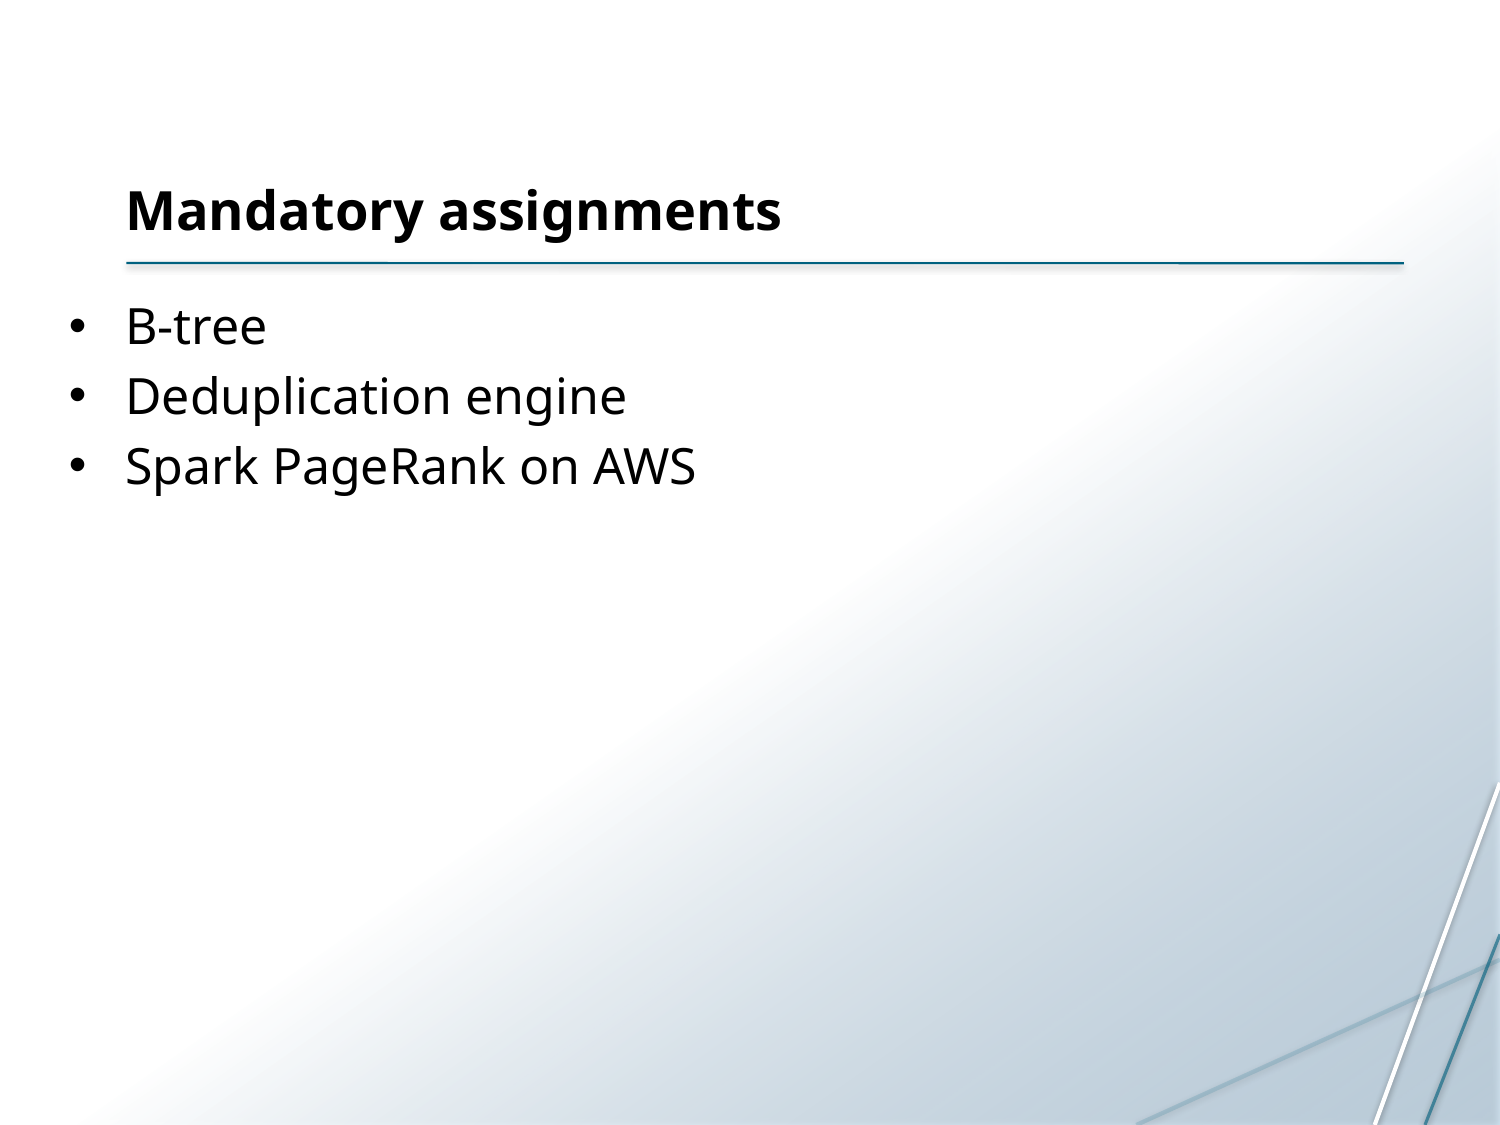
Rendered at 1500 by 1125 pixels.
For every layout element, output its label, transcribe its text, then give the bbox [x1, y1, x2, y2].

list B-tree Deduplication engine Spark PageRank on AWS [54, 287, 1404, 1005]
title Mandatory assignments [109, 49, 1403, 249]
